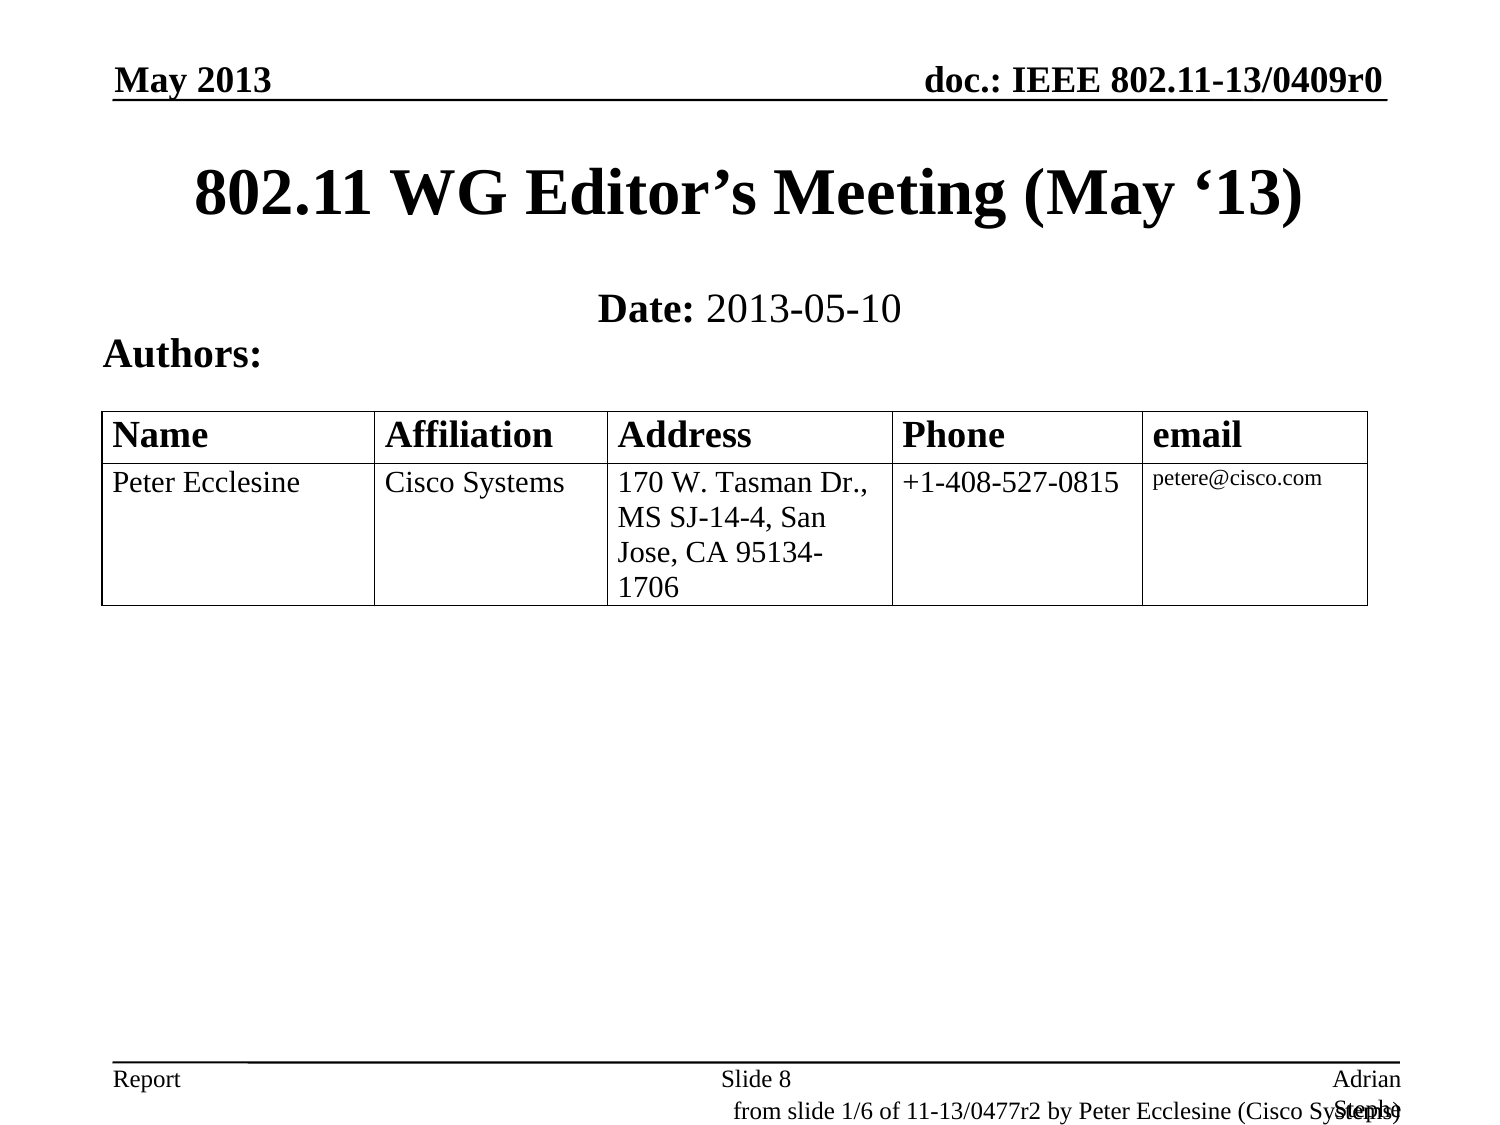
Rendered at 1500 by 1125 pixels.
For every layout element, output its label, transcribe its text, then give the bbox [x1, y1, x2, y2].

text_box from slide 1/6 of 11-13/0477r2 by Peter Ecclesine (Cisco Systems) [343, 1087, 1417, 1125]
title 802.11 WG Editor’s Meeting (May ‘13) [112, 112, 1388, 263]
slide_number Slide 8 [712, 1061, 800, 1087]
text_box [87, 410, 1388, 835]
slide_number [114, 54, 374, 101]
list Date: 2013-05-10 [112, 279, 1388, 342]
text_box Authors: [87, 318, 325, 381]
footer Adrian Stephens, Intel Corporation [1324, 1061, 1402, 1087]
